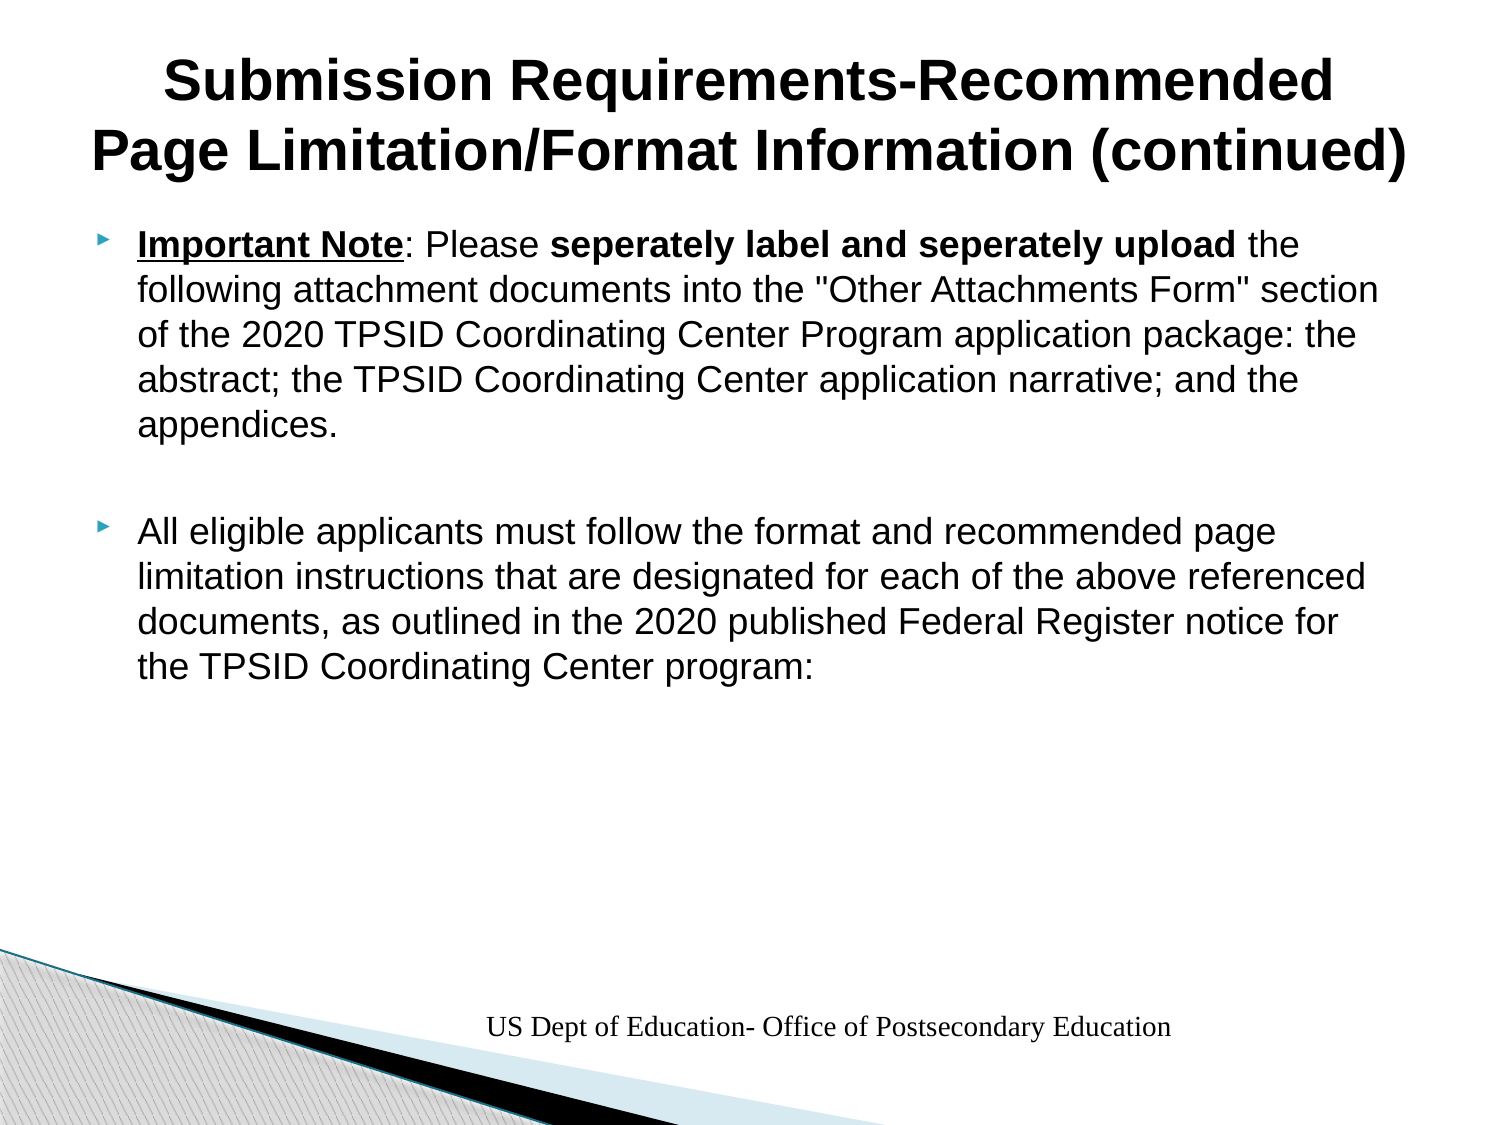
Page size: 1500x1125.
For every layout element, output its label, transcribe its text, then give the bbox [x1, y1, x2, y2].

footer US Dept of Education- Office of Postsecondary Education [437, 987, 1188, 1050]
list Important Note: Please seperately label and seperately upload the following attachment documents into the "Other Attachments Form" section of the 2020 TPSID Coordinating Center Program application package: the abstract; the TPSID Coordinating Center application narrative; and the appendices. All eligible applicants must follow the format and recommended page limitation instructions that are designated for each of the above referenced documents, as outlined in the 2020 published Federal Register notice for the TPSID Coordinating Center program: [62, 212, 1413, 955]
title Submission Requirements-Recommended Page Limitation/Format Information (continued) [75, 24, 1425, 200]
